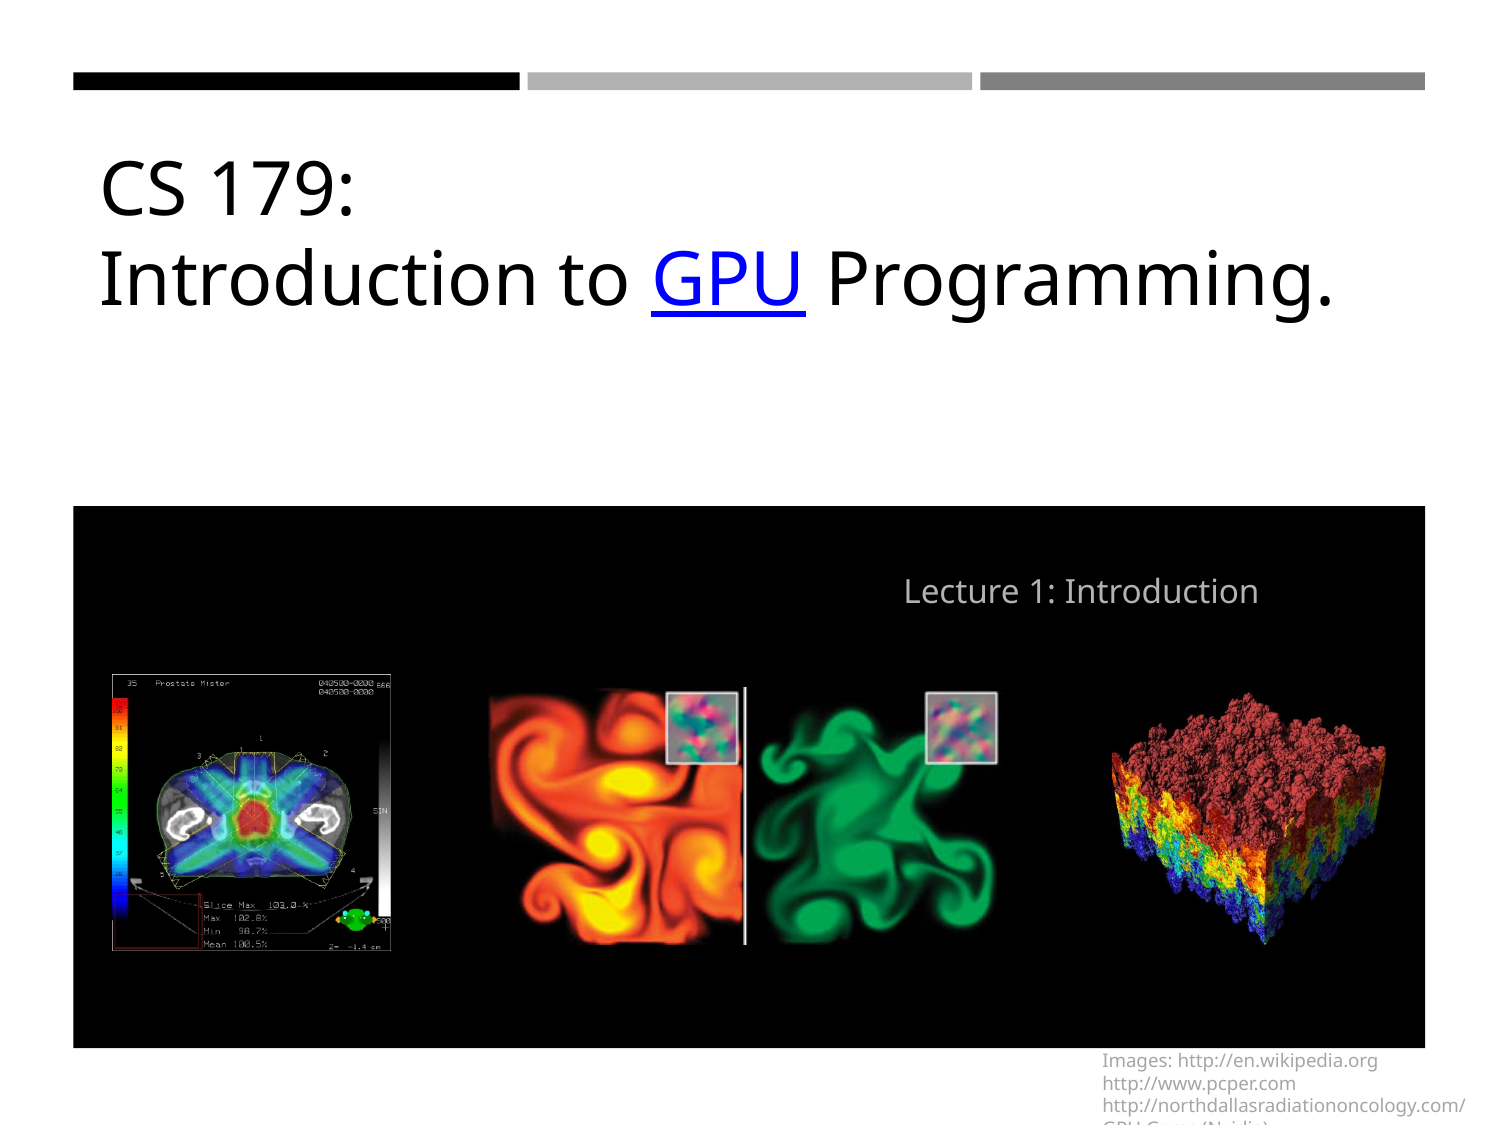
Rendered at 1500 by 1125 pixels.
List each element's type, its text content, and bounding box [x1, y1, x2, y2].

text_box Lecture 1: Introduction [225, 562, 1275, 788]
picture [1112, 678, 1388, 954]
text_box CS 179: Introduction to GPU Programming. [84, 144, 1360, 386]
text_box Images: http://en.wikipedia.org http://www.pcper.com http://northdallasradiationoncology.com/ GPU Gems (Nvidia) [1087, 1041, 1500, 1125]
picture [112, 674, 391, 952]
picture [487, 687, 1003, 946]
